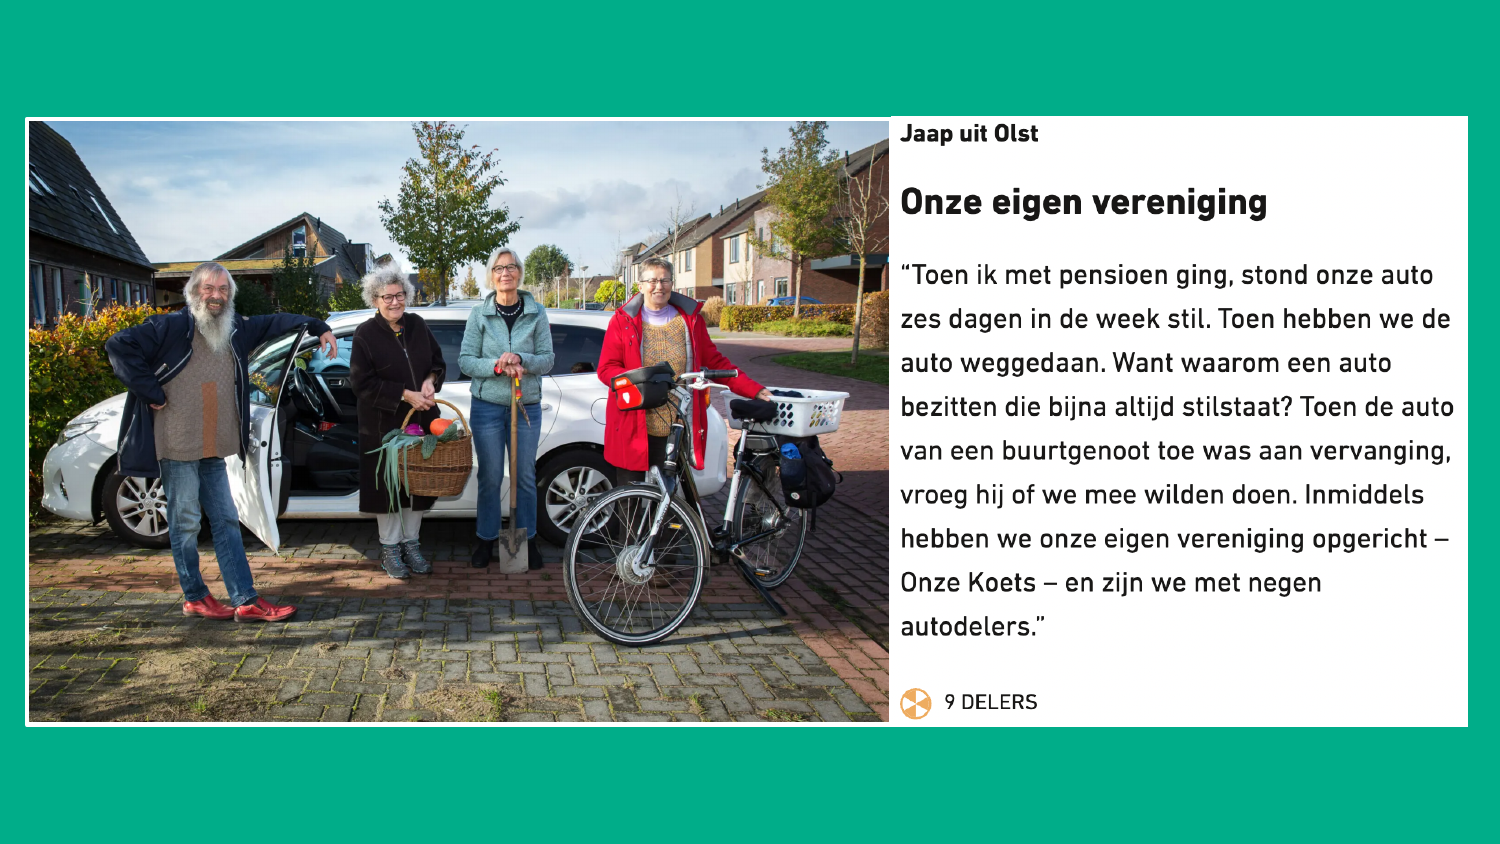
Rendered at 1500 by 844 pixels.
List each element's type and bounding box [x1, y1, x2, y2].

picture [28, 121, 889, 723]
picture [891, 116, 1468, 728]
